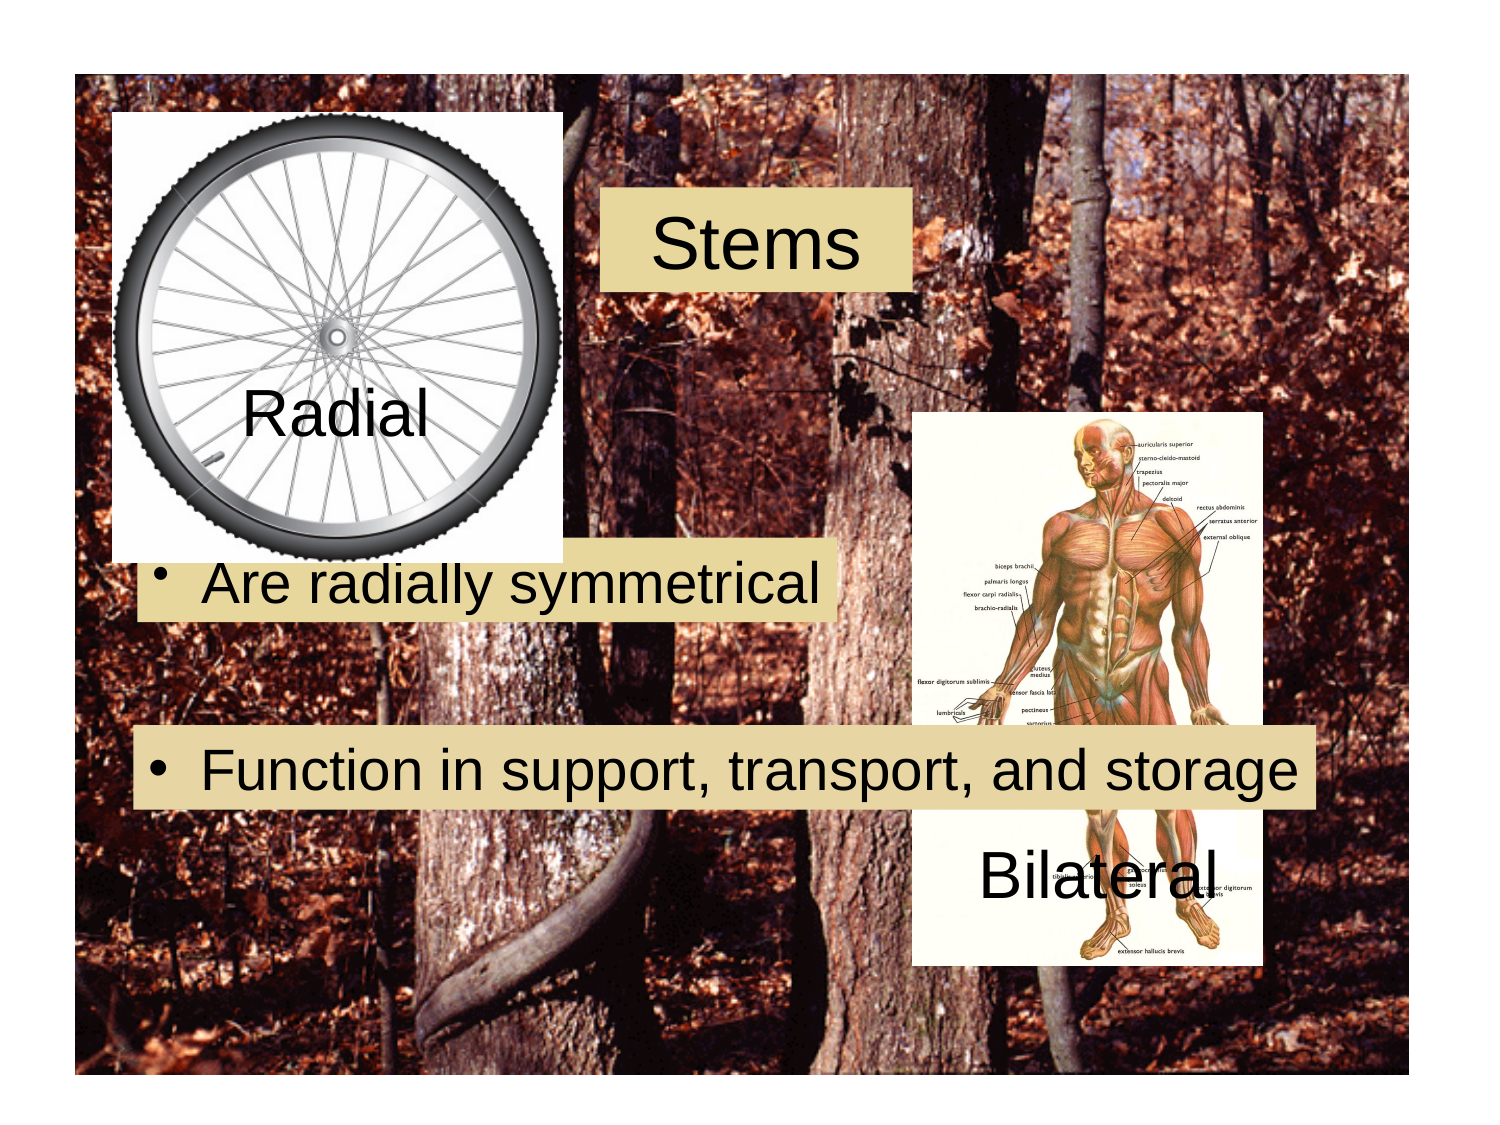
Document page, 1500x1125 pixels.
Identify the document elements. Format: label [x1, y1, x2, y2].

picture [74, 74, 1409, 1076]
